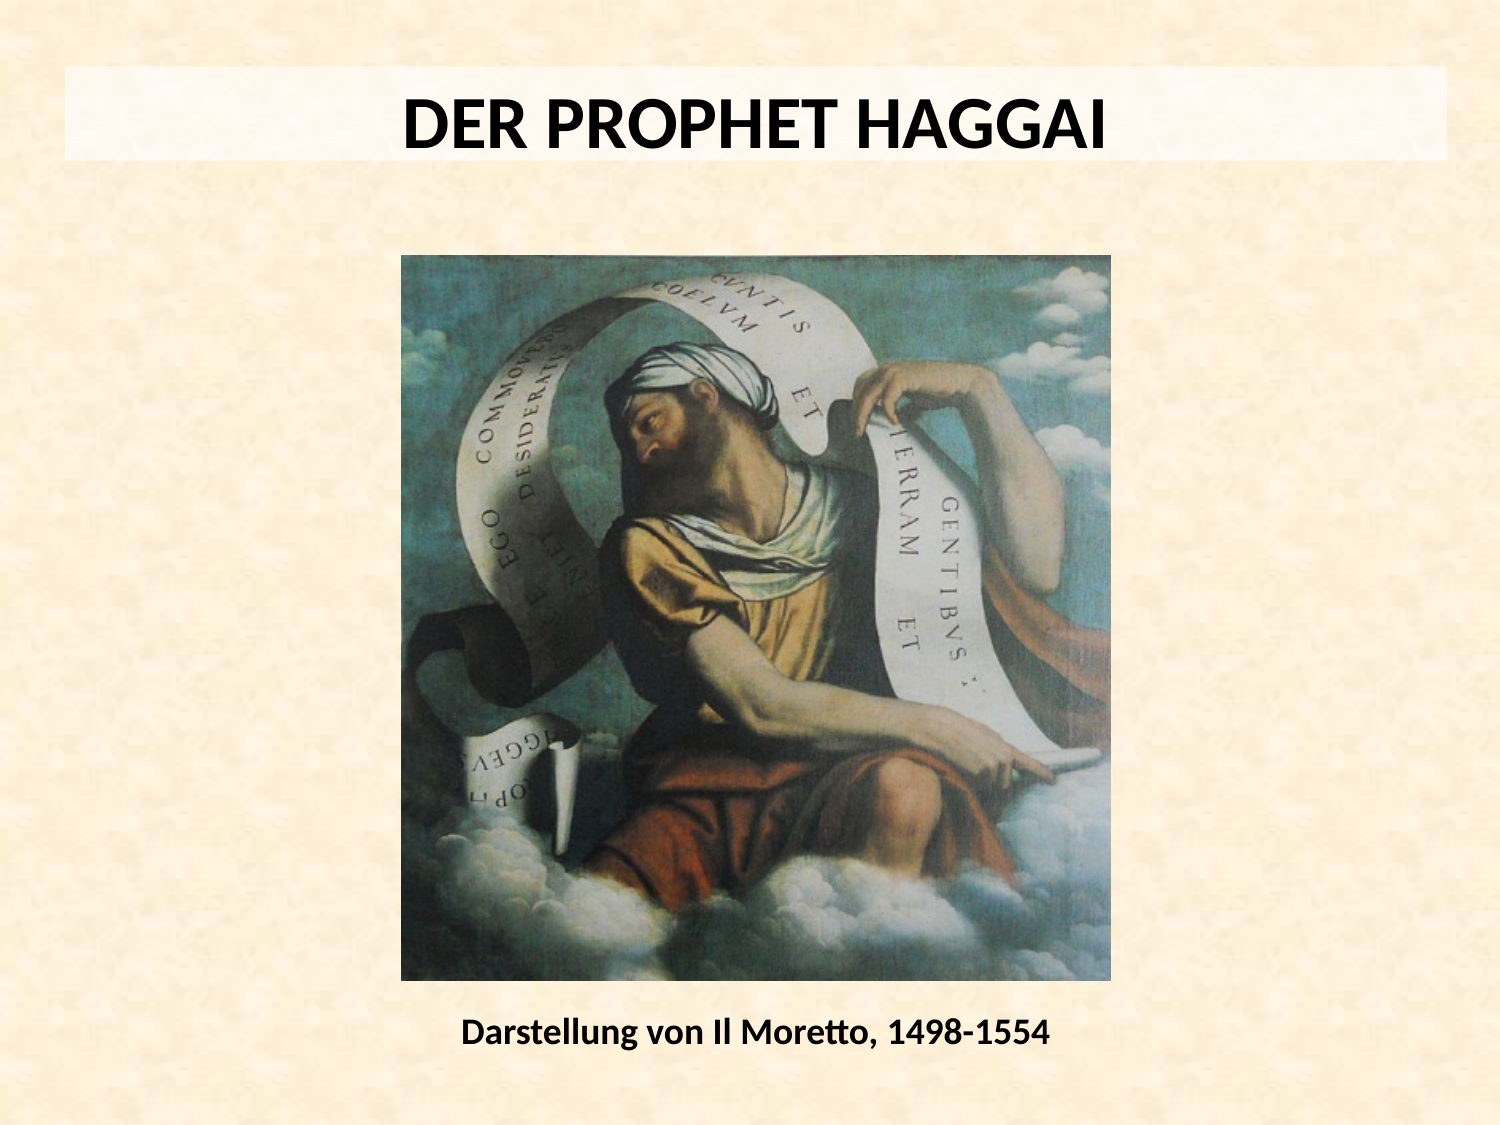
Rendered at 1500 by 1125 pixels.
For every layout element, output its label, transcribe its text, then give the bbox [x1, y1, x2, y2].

text_box Darstellung von Il Moretto, 1498-1554 [58, 999, 1453, 1060]
text_box DER PROPHET HAGGAI [64, 66, 1447, 161]
picture [0, 0, 1500, 1125]
